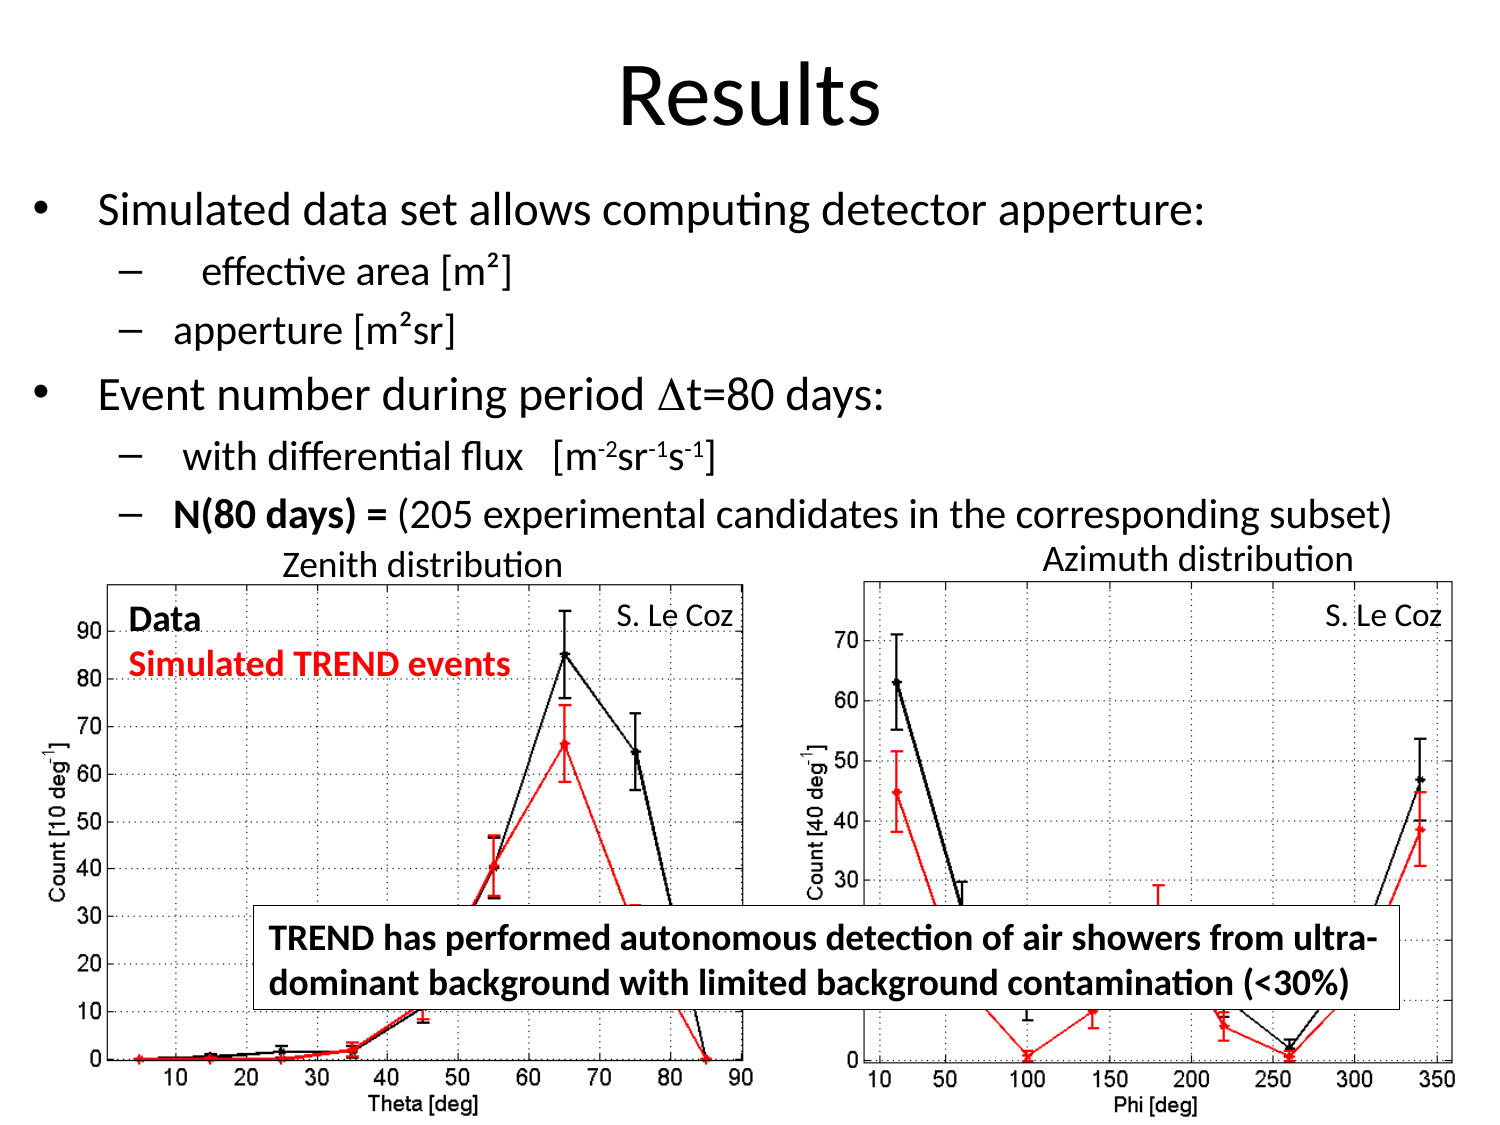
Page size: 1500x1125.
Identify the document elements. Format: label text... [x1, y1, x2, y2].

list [0, 540, 761, 1125]
picture [764, 538, 1500, 1125]
title Results [75, 0, 1425, 183]
text_box Azimuth distribution [1027, 527, 1370, 537]
text_box Zenith distribution [267, 532, 579, 539]
